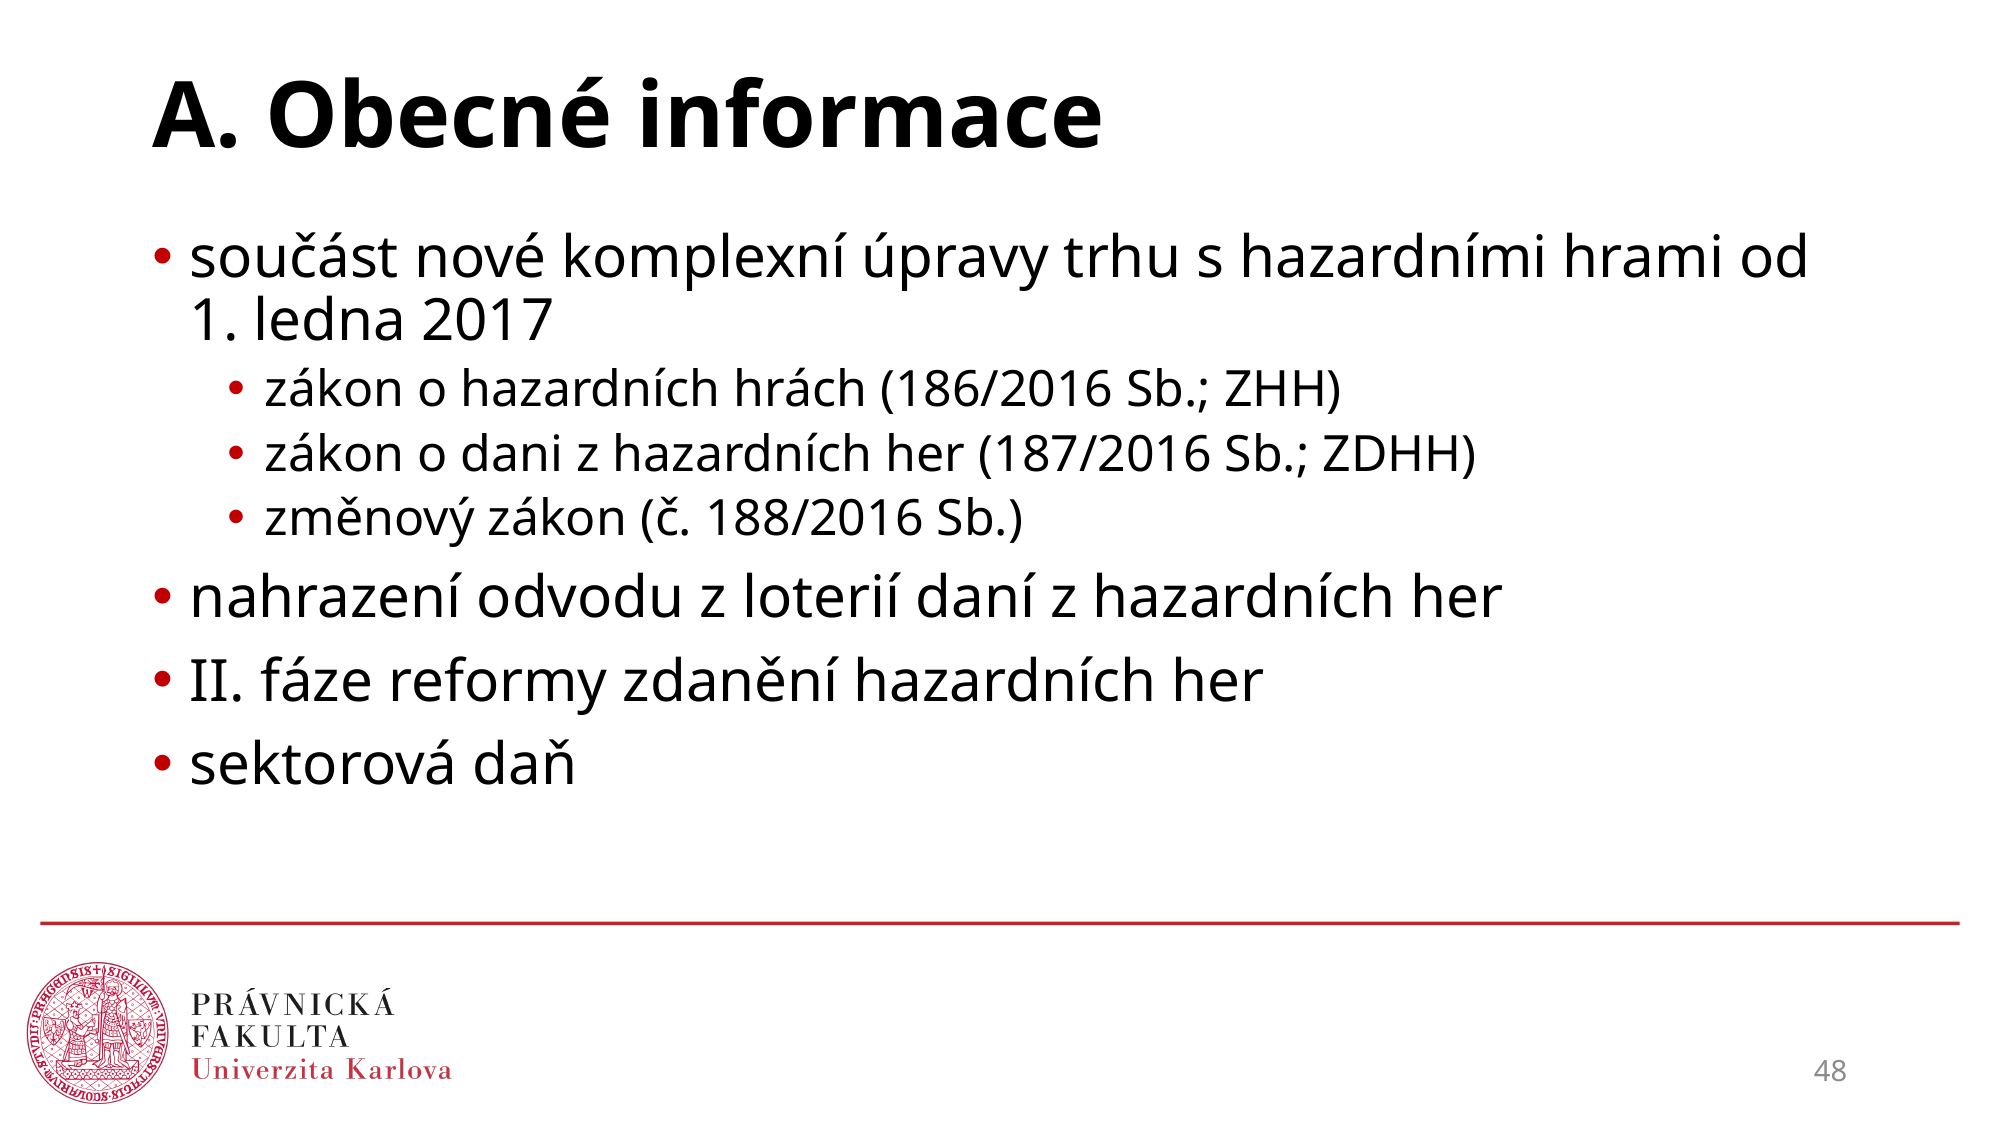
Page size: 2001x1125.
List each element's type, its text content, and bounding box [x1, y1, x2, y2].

list součást nové komplexní úpravy trhu s hazardními hrami od 1. ledna 2017 zákon o hazardních hrách (186/2016 Sb.; ZHH) zákon o dani z hazardních her (187/2016 Sb.; ZDHH) změnový zákon (č. 188/2016 Sb.) nahrazení odvodu z loterií daní z hazardních her II. fáze reformy zdanění hazardních her sektorová daň [137, 220, 1863, 905]
picture [26, 962, 452, 1104]
title A. Obecné informace [137, 2, 1863, 220]
slide_number 48 [1412, 1042, 1863, 1103]
